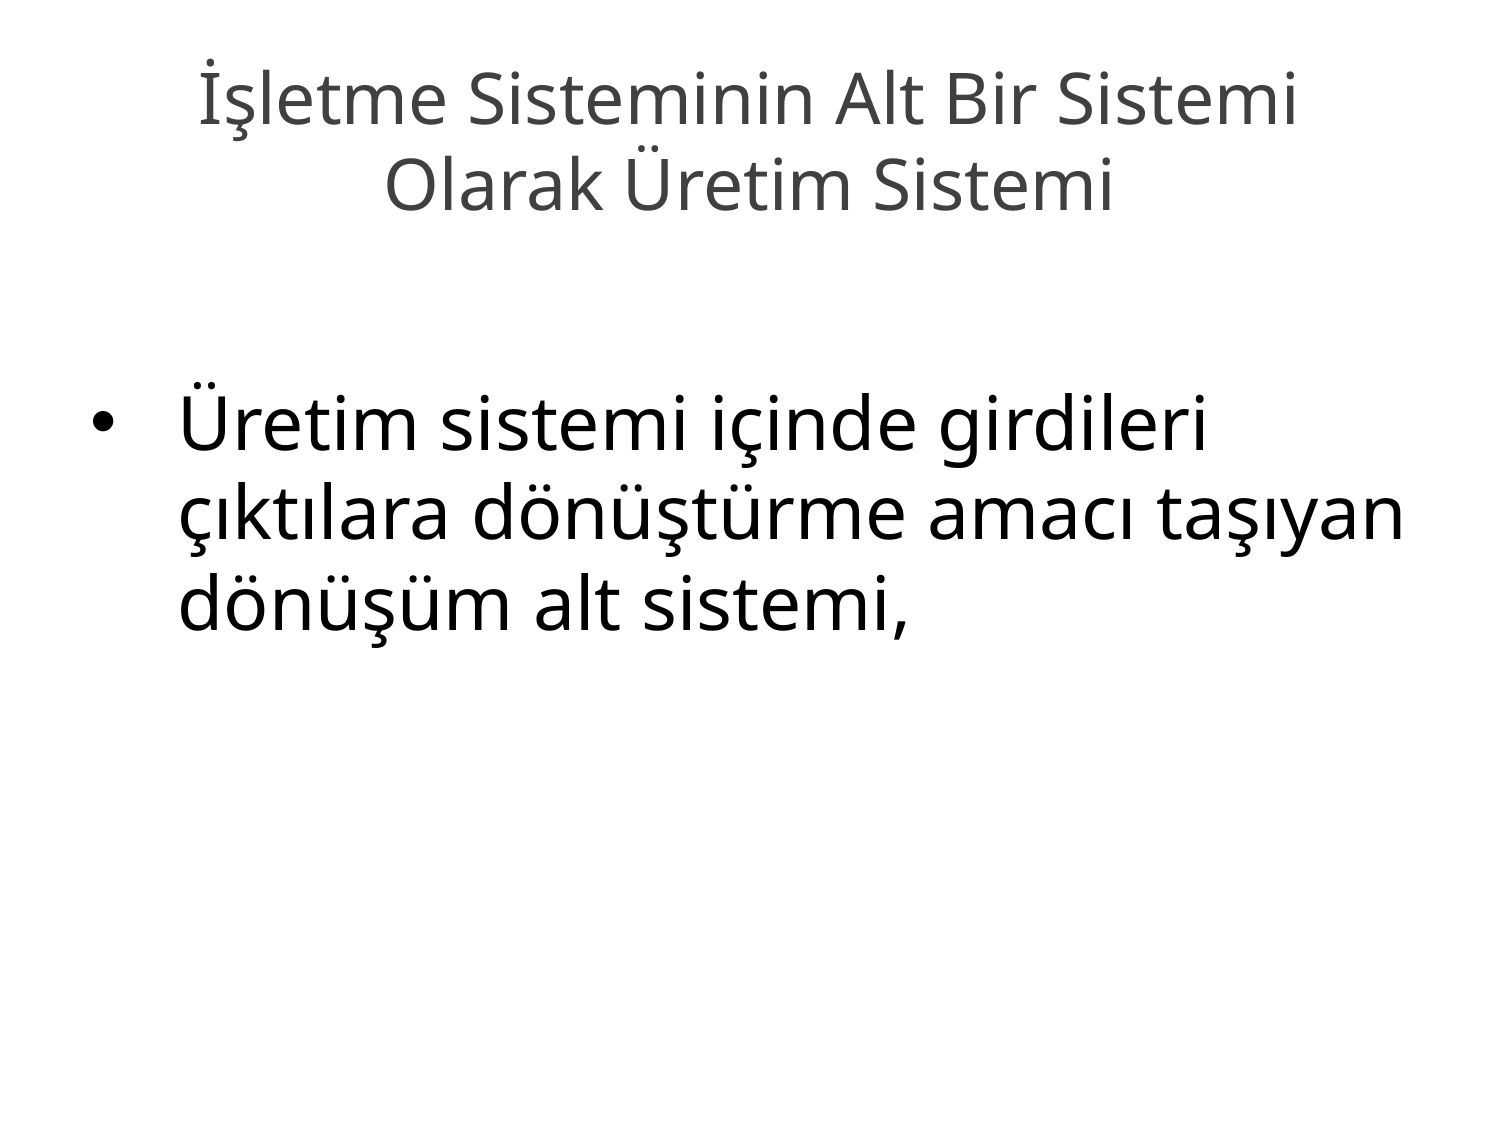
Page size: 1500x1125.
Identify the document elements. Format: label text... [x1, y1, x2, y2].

title İşletme Sisteminin Alt Bir Sistemi Olarak Üretim Sistemi [75, 45, 1425, 233]
list Üretim sistemi içinde girdileri çıktılara dönüştürme amacı taşıyan dönüşüm alt sistemi, [75, 262, 1425, 1005]
